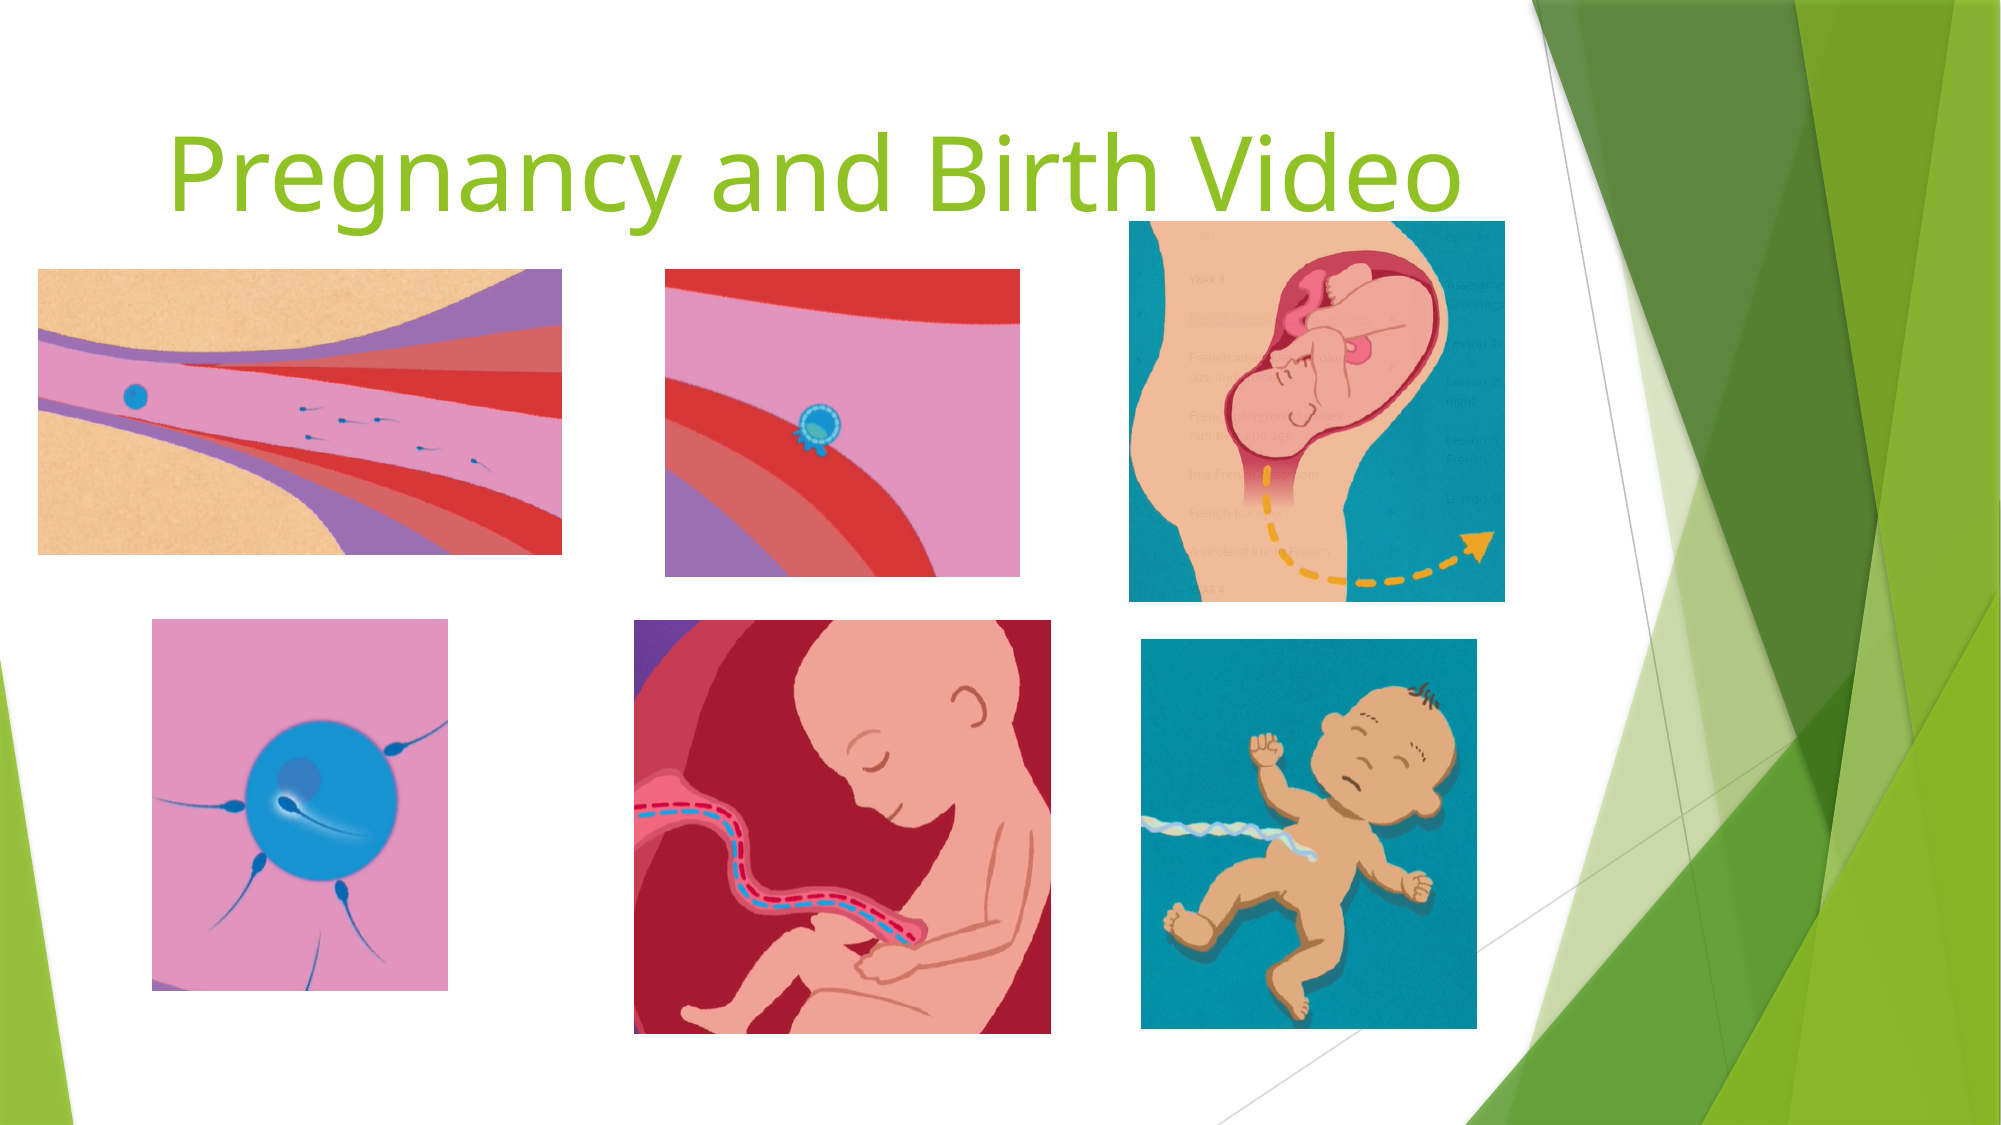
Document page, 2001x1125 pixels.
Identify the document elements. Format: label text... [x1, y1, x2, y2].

picture [38, 269, 562, 556]
picture [1140, 639, 1478, 1030]
title Pregnancy and Birth Video [111, 99, 1522, 317]
picture [151, 619, 449, 992]
picture [664, 269, 1021, 577]
picture [1128, 221, 1505, 603]
picture [634, 620, 1052, 1035]
